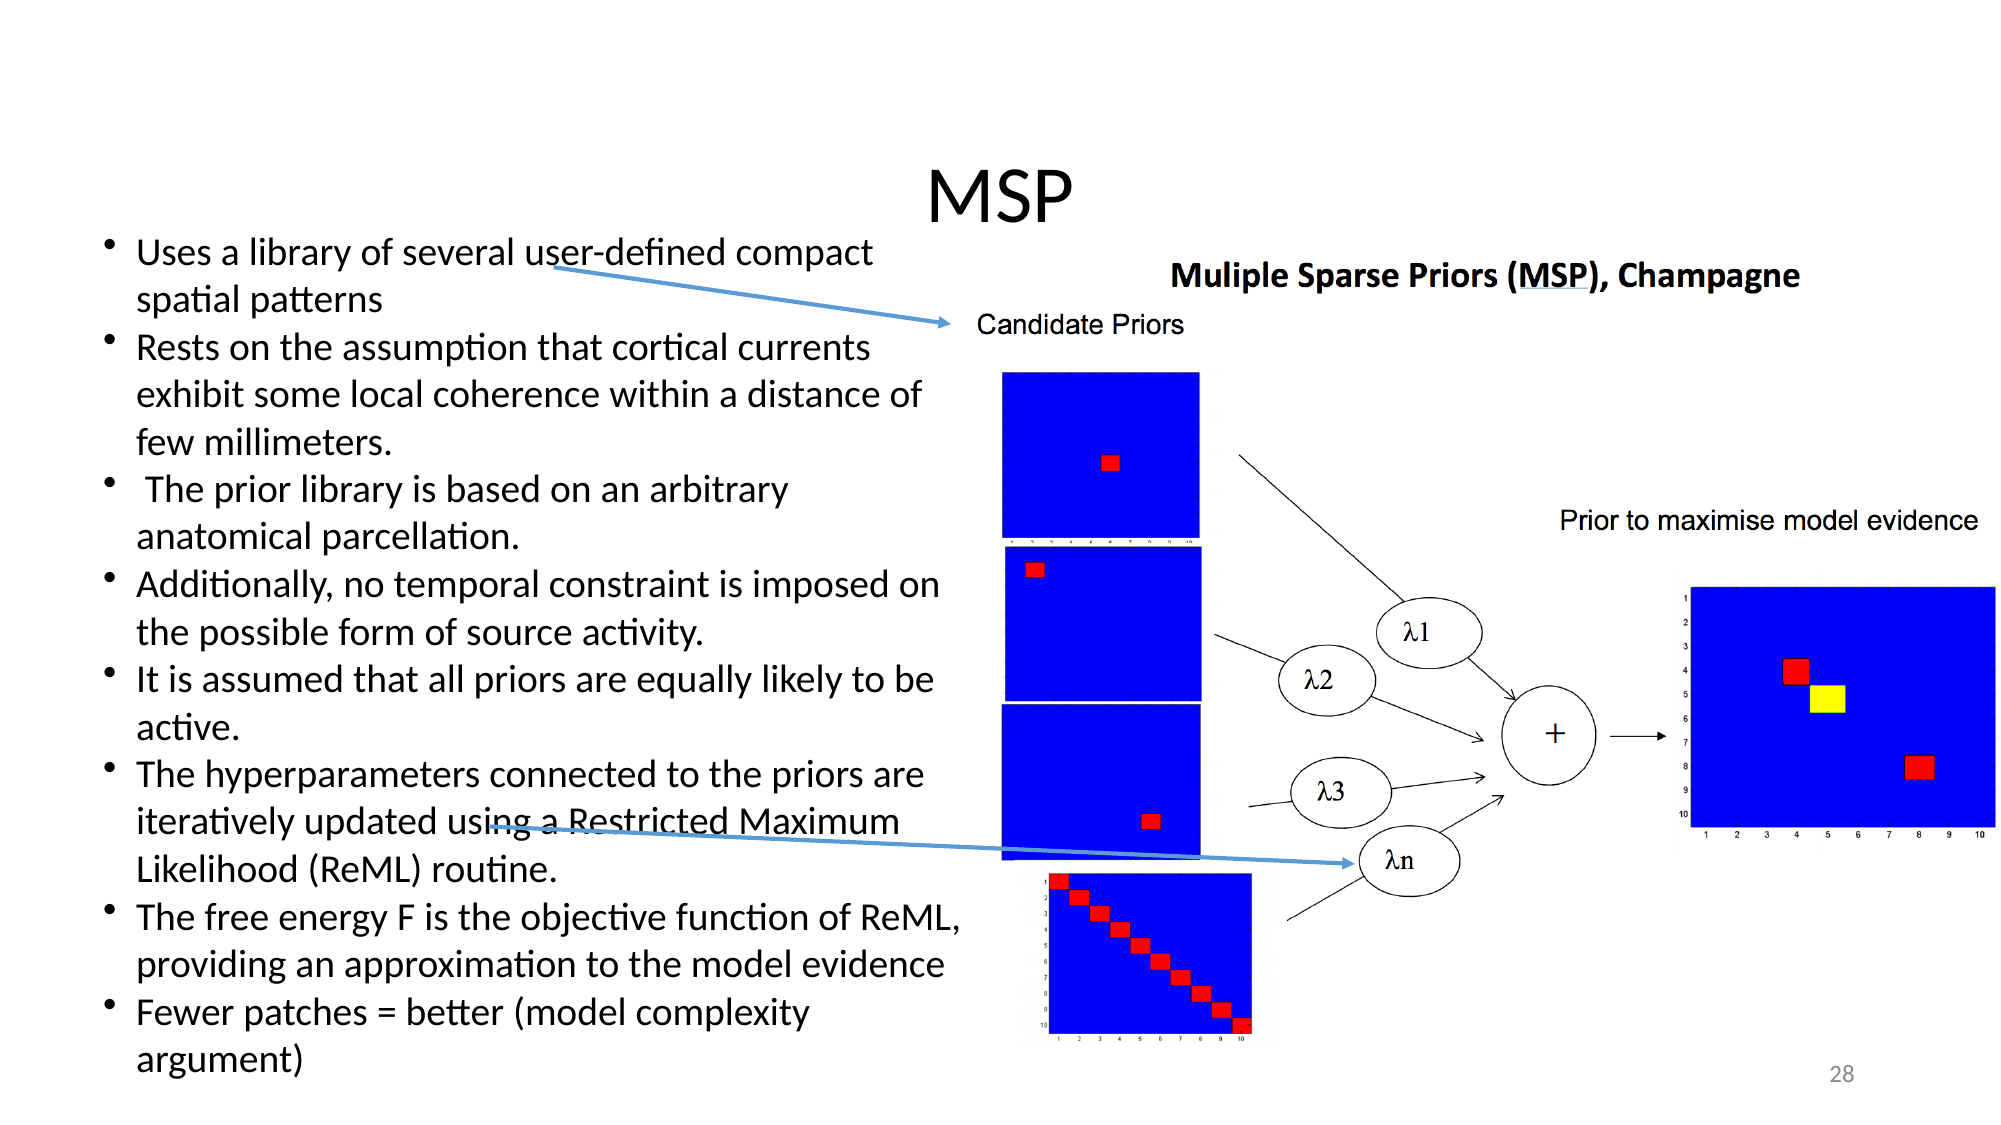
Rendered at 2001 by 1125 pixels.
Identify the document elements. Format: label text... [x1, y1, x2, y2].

text_box MSP [324, 140, 1675, 239]
text_box Uses a library of several user-defined compact spatial patterns Rests on the assumption that cortical currents exhibit some local coherence within a distance of few millimeters. The prior library is based on an arbitrary anatomical parcellation. Additionally, no temporal constraint is imposed on the possible form of source activity. It is assumed that all priors are equally likely to be active. The hyperparameters connected to the priors are iteratively updated using a Restricted Maximum Likelihood (ReML) routine. The free energy F is the objective function of ReML, providing an approximation to the model evidence Fewer patches = better (model complexity argument) [103, 225, 969, 1125]
slide_number 28 [1411, 1052, 1863, 1096]
text_box [553, 267, 952, 329]
picture [958, 240, 2000, 1052]
